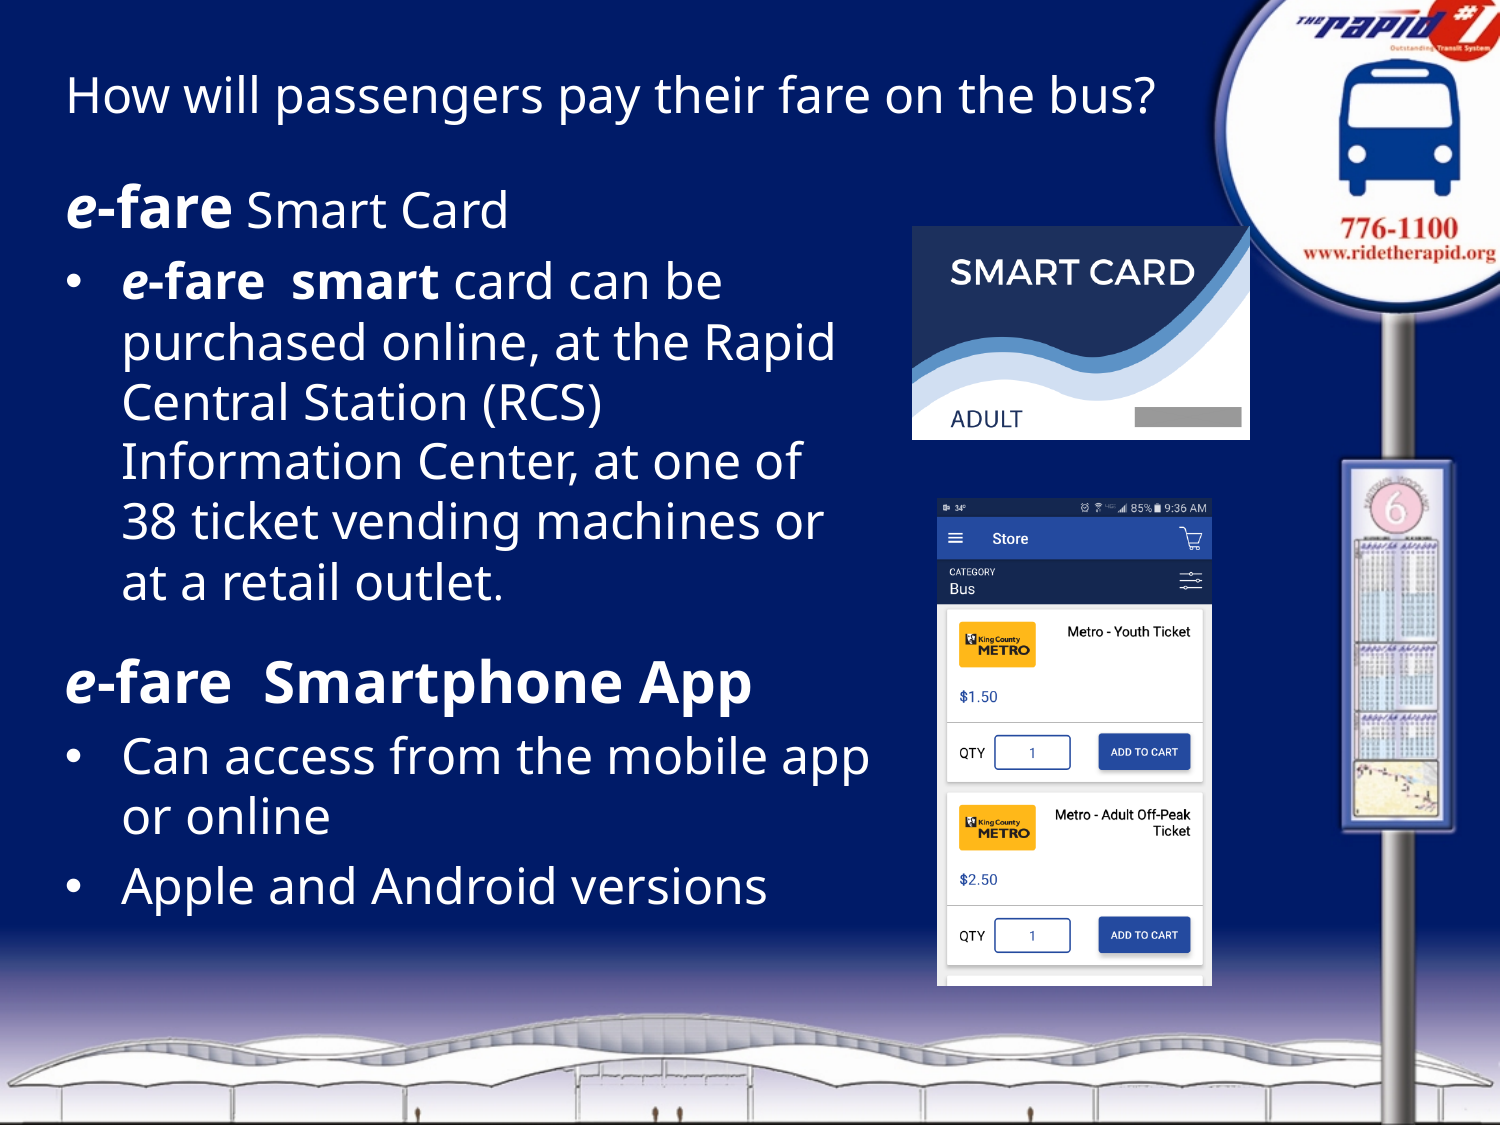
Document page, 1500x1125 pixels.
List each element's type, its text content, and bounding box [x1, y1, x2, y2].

text_box e-fare Smartphone App Can access from the mobile app or online Apple and Android versions [49, 637, 888, 983]
list e-fare Smart Card e-fare smart card can be purchased online, at the Rapid Central Station (RCS) Information Center, at one of 38 ticket vending machines or at a retail outlet. [50, 162, 888, 613]
title How will passengers pay their fare on the bus? [50, 37, 1200, 150]
picture [0, 0, 1500, 1125]
